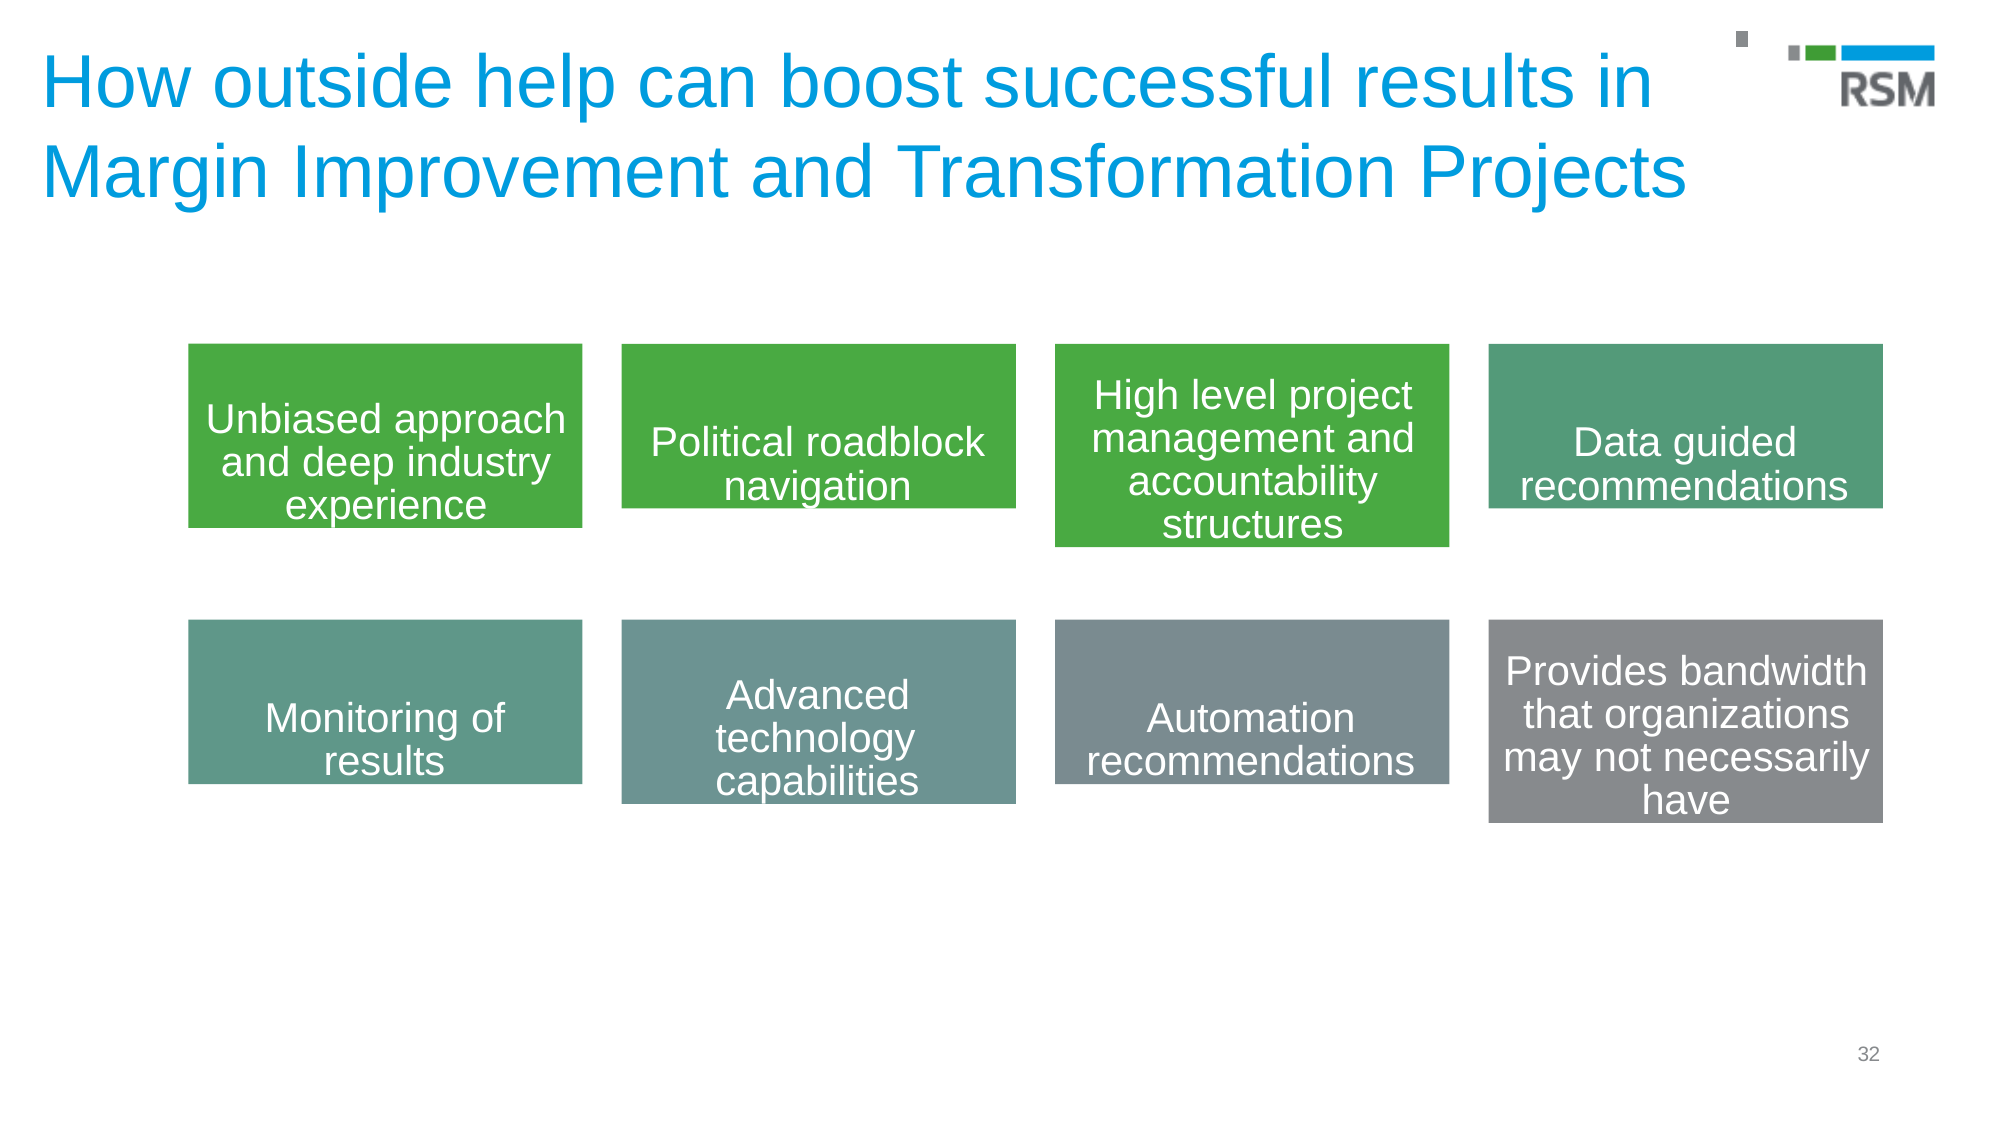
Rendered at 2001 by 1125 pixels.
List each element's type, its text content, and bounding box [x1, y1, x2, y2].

title How outside help can boost successful results in Margin Improvement and Transformation Projects [0, 0, 1691, 221]
picture [1749, 23, 1988, 156]
text_box High level project management and accountability structures [1055, 343, 1450, 548]
text_box Advanced technology capabilities [621, 619, 1016, 804]
text_box Unbiased approach and deep industry experience [188, 343, 583, 528]
slide_number 32 [1836, 1040, 1936, 1125]
text_box Political roadblock navigation [621, 343, 1016, 509]
text_box Automation recommendations [1055, 619, 1450, 785]
text_box Data guided recommendations [1488, 343, 1883, 509]
text_box Provides bandwidth that organizations may not necessarily have [1488, 619, 1883, 823]
text_box Monitoring of results [188, 619, 583, 785]
